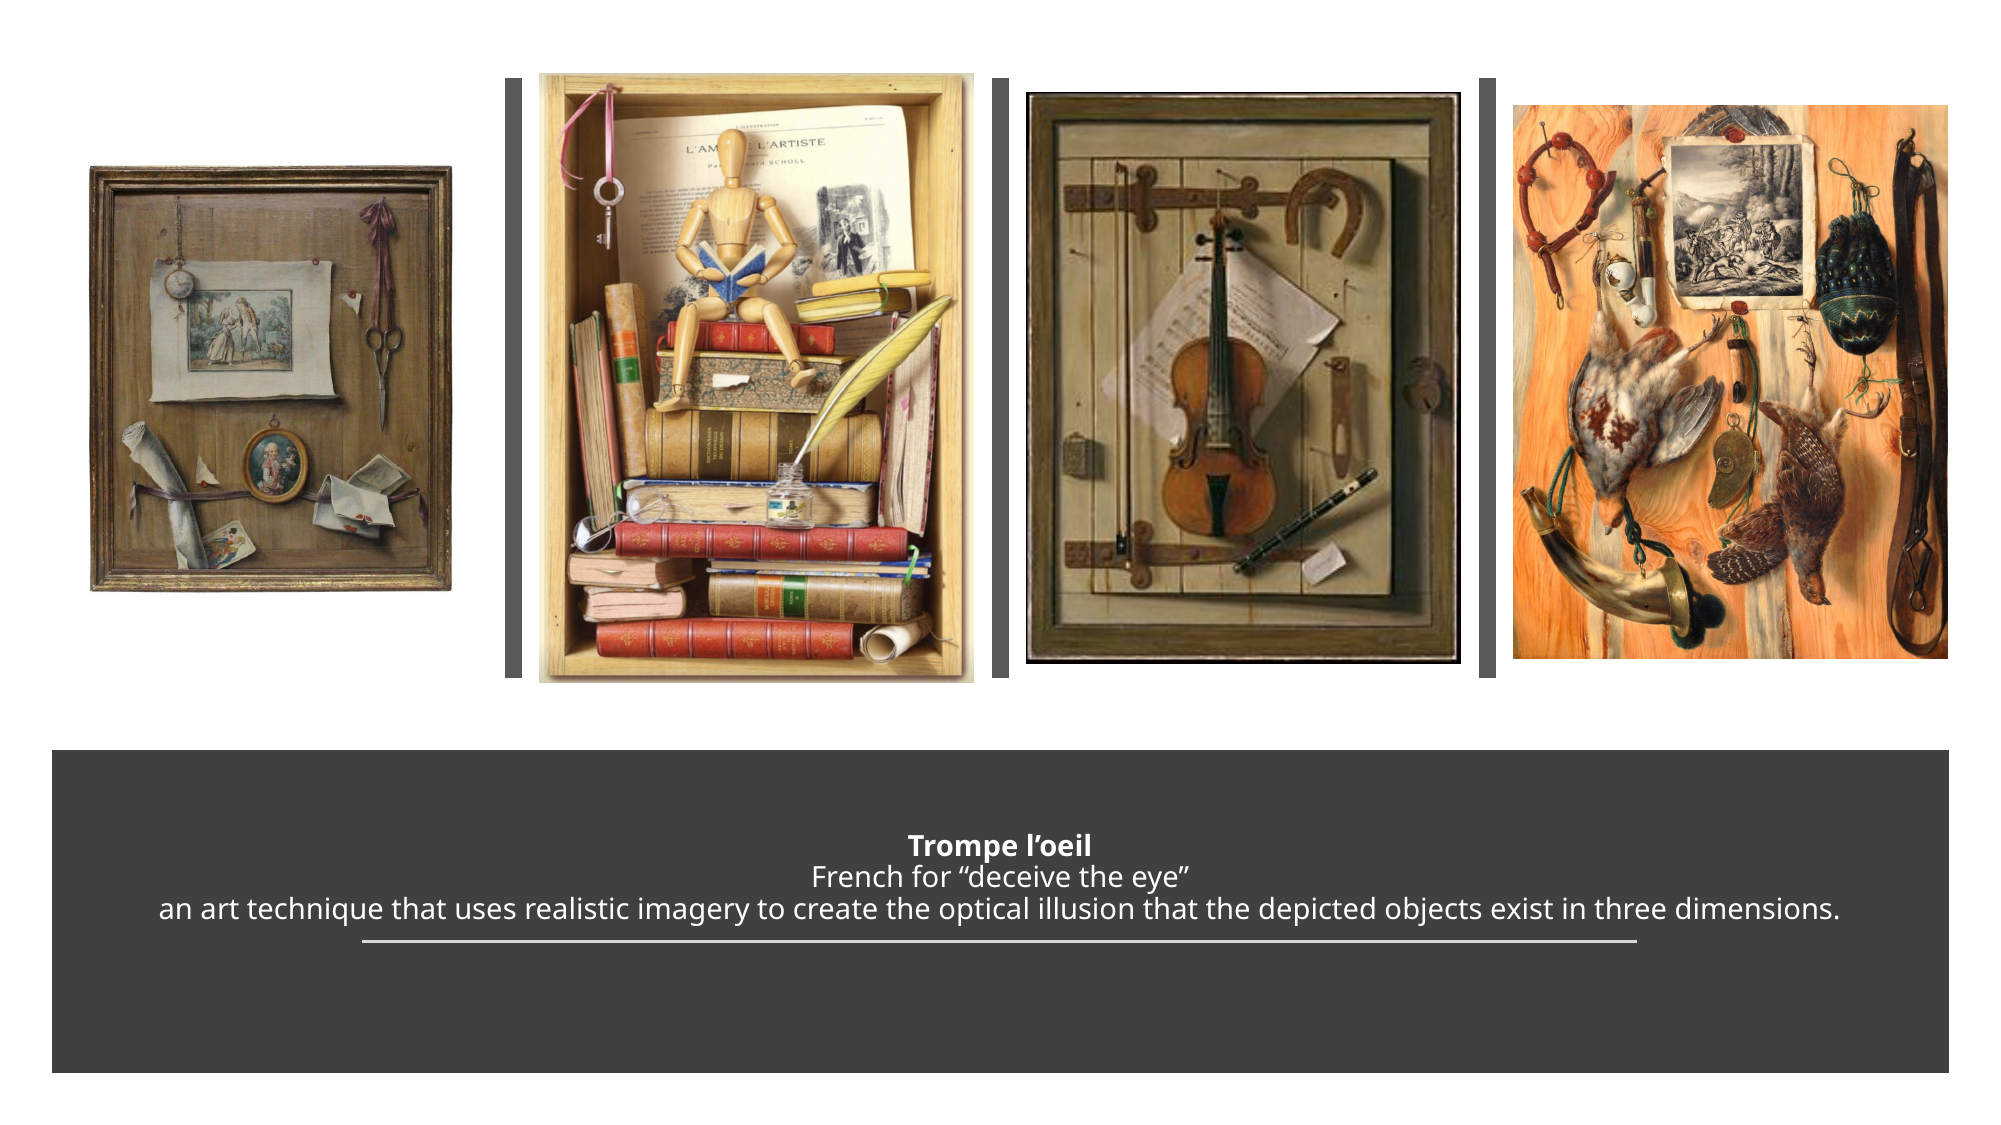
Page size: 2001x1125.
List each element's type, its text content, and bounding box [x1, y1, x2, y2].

picture [52, 160, 489, 597]
title Trompe l’oeil French for “deceive the eye” an art technique that uses realistic imagery to create the optical illusion that the depicted objects exist in three dimensions. [86, 780, 1914, 933]
picture [539, 73, 974, 683]
text_box [61, 759, 1939, 1064]
picture [1513, 105, 1948, 659]
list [1026, 92, 1461, 664]
